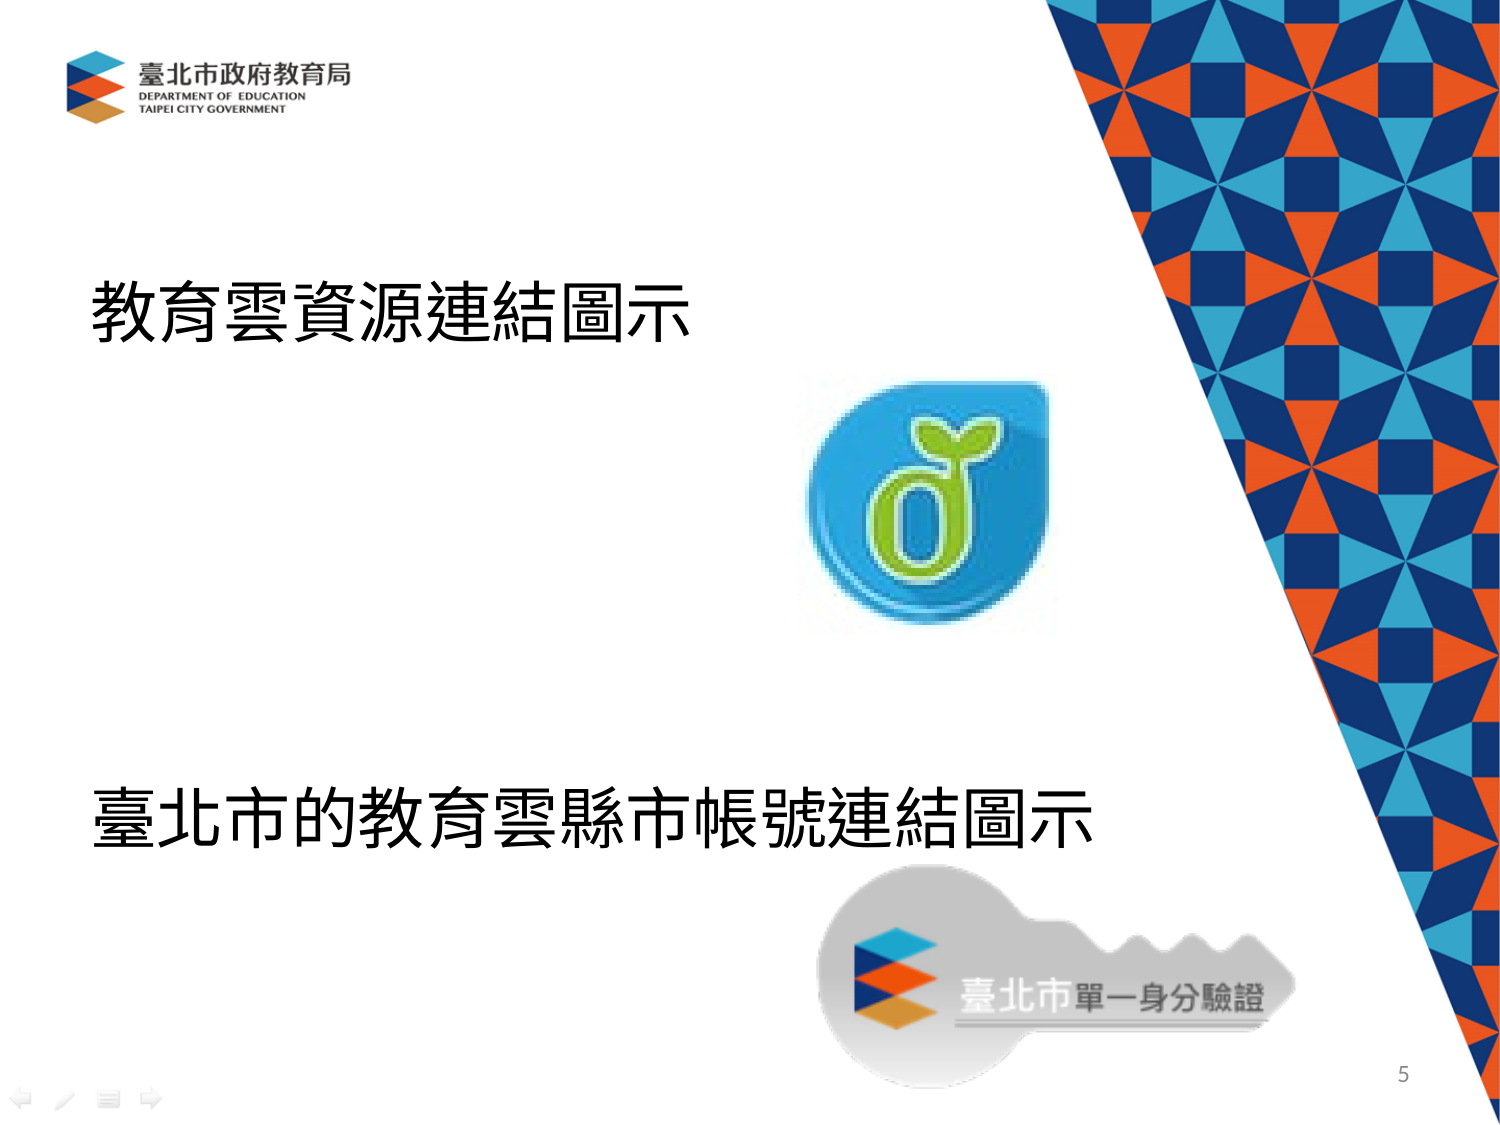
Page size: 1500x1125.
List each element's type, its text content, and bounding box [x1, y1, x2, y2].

picture [0, 0, 1500, 1125]
list 教育雲資源連結圖示 臺北市的教育雲縣市帳號連結圖示 [75, 262, 1425, 1094]
slide_number 5 [1309, 1042, 1425, 1103]
